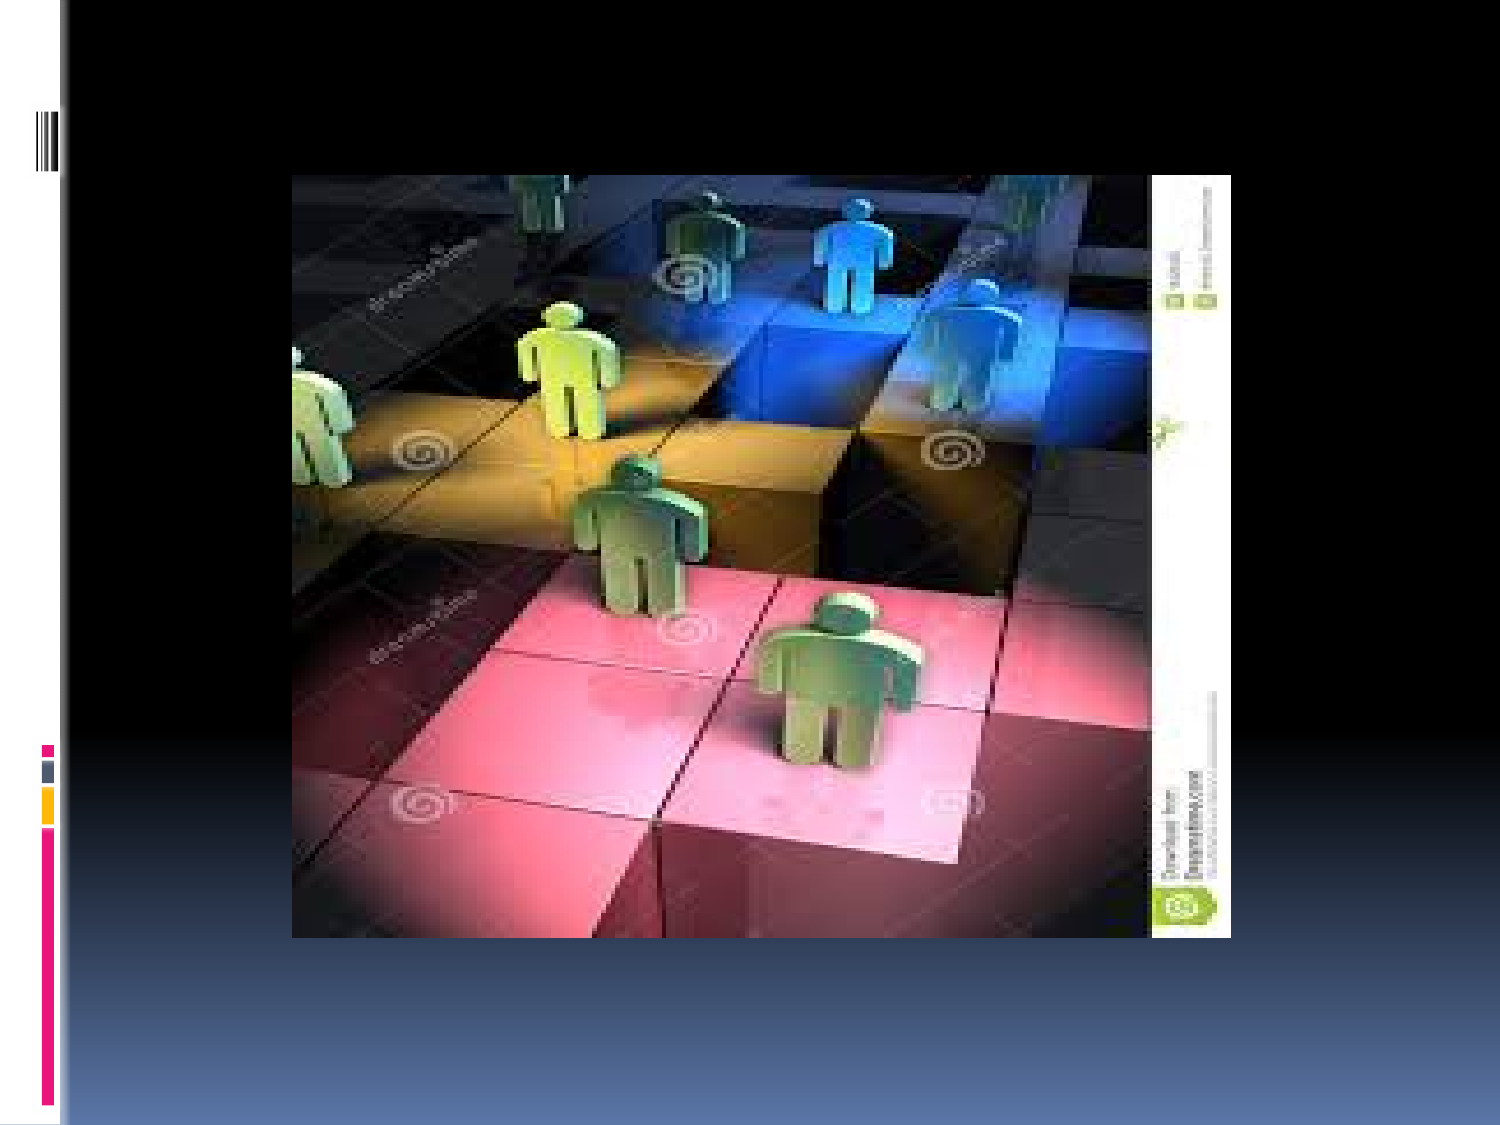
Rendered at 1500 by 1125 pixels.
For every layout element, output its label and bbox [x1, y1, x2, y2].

picture [292, 175, 1231, 938]
